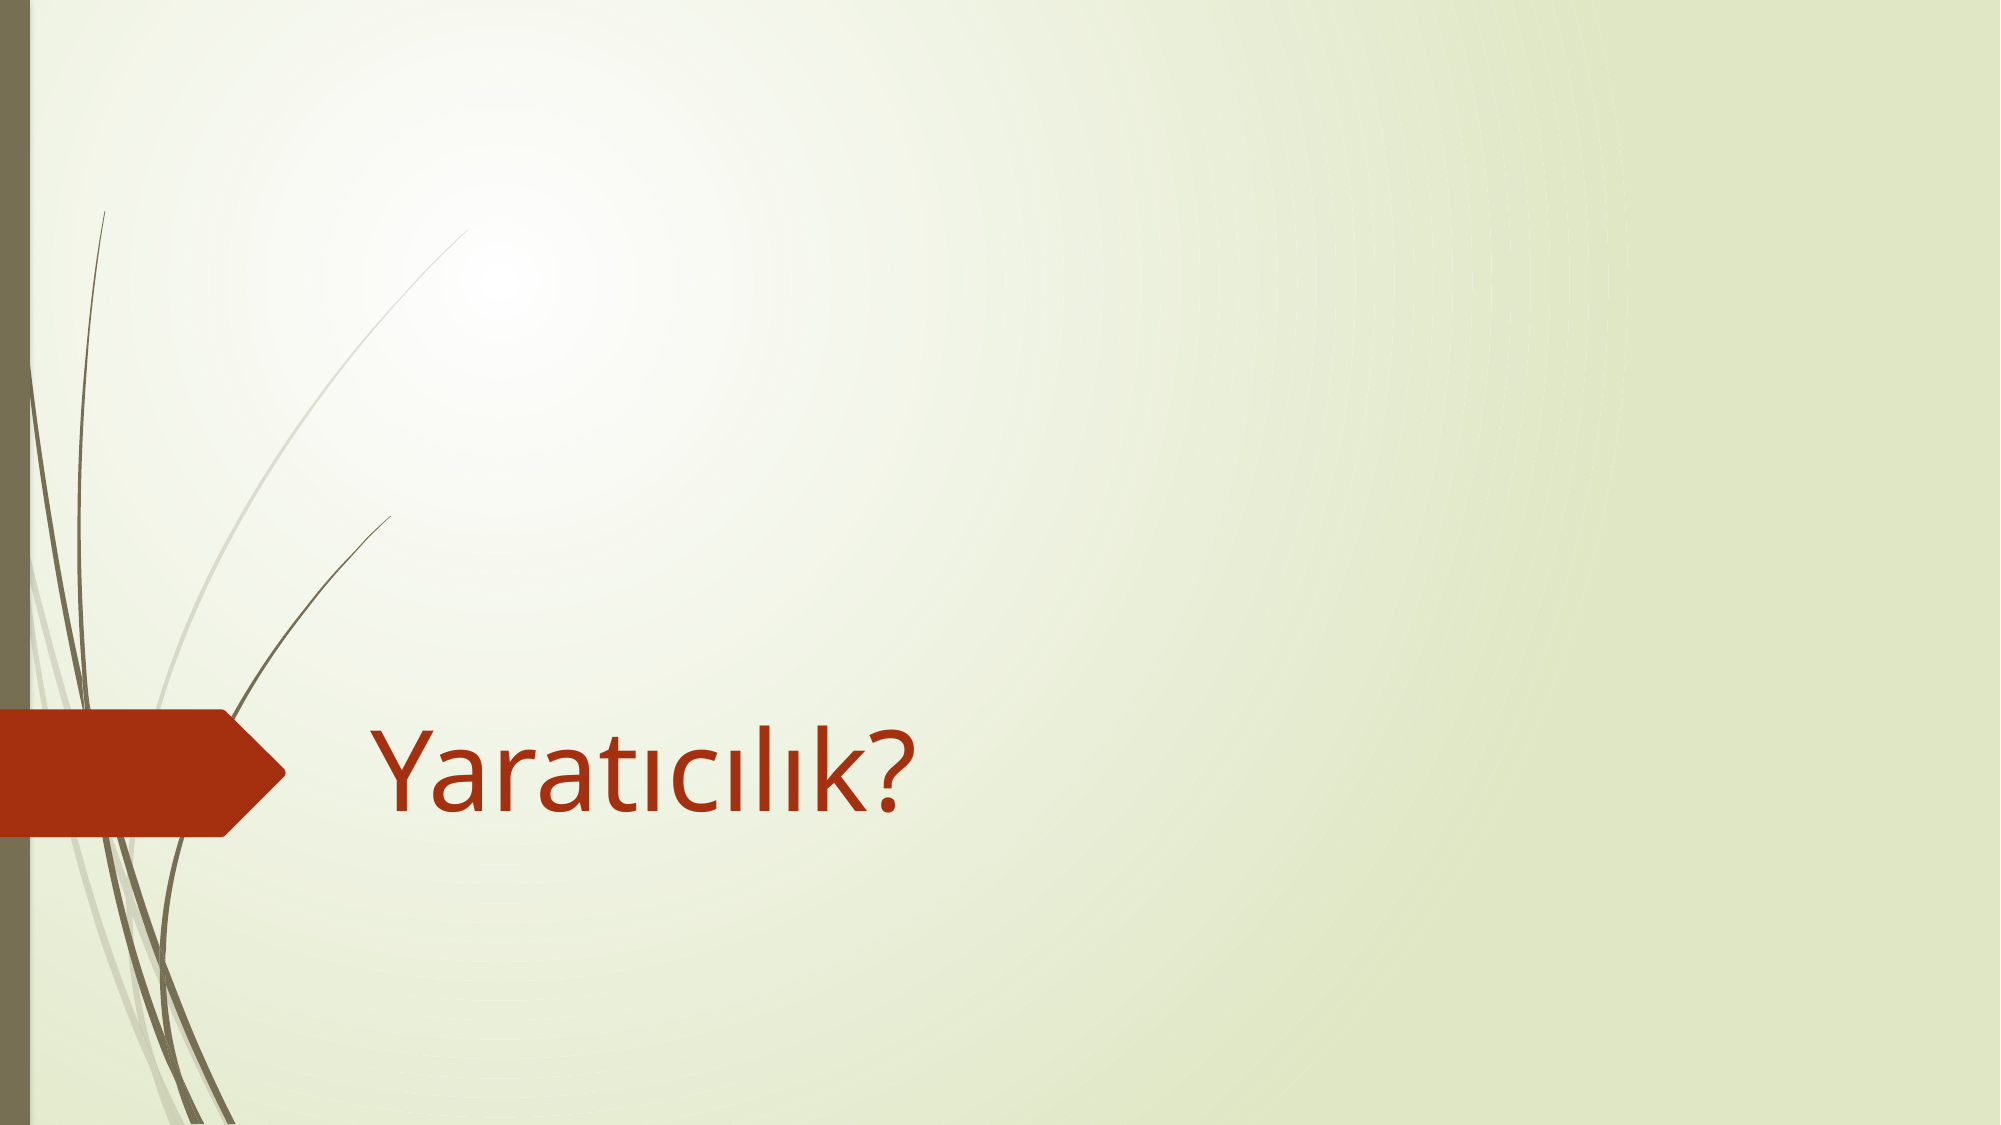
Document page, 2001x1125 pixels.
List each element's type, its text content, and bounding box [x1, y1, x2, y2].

text_box Yaratıcılık? [355, 690, 933, 841]
